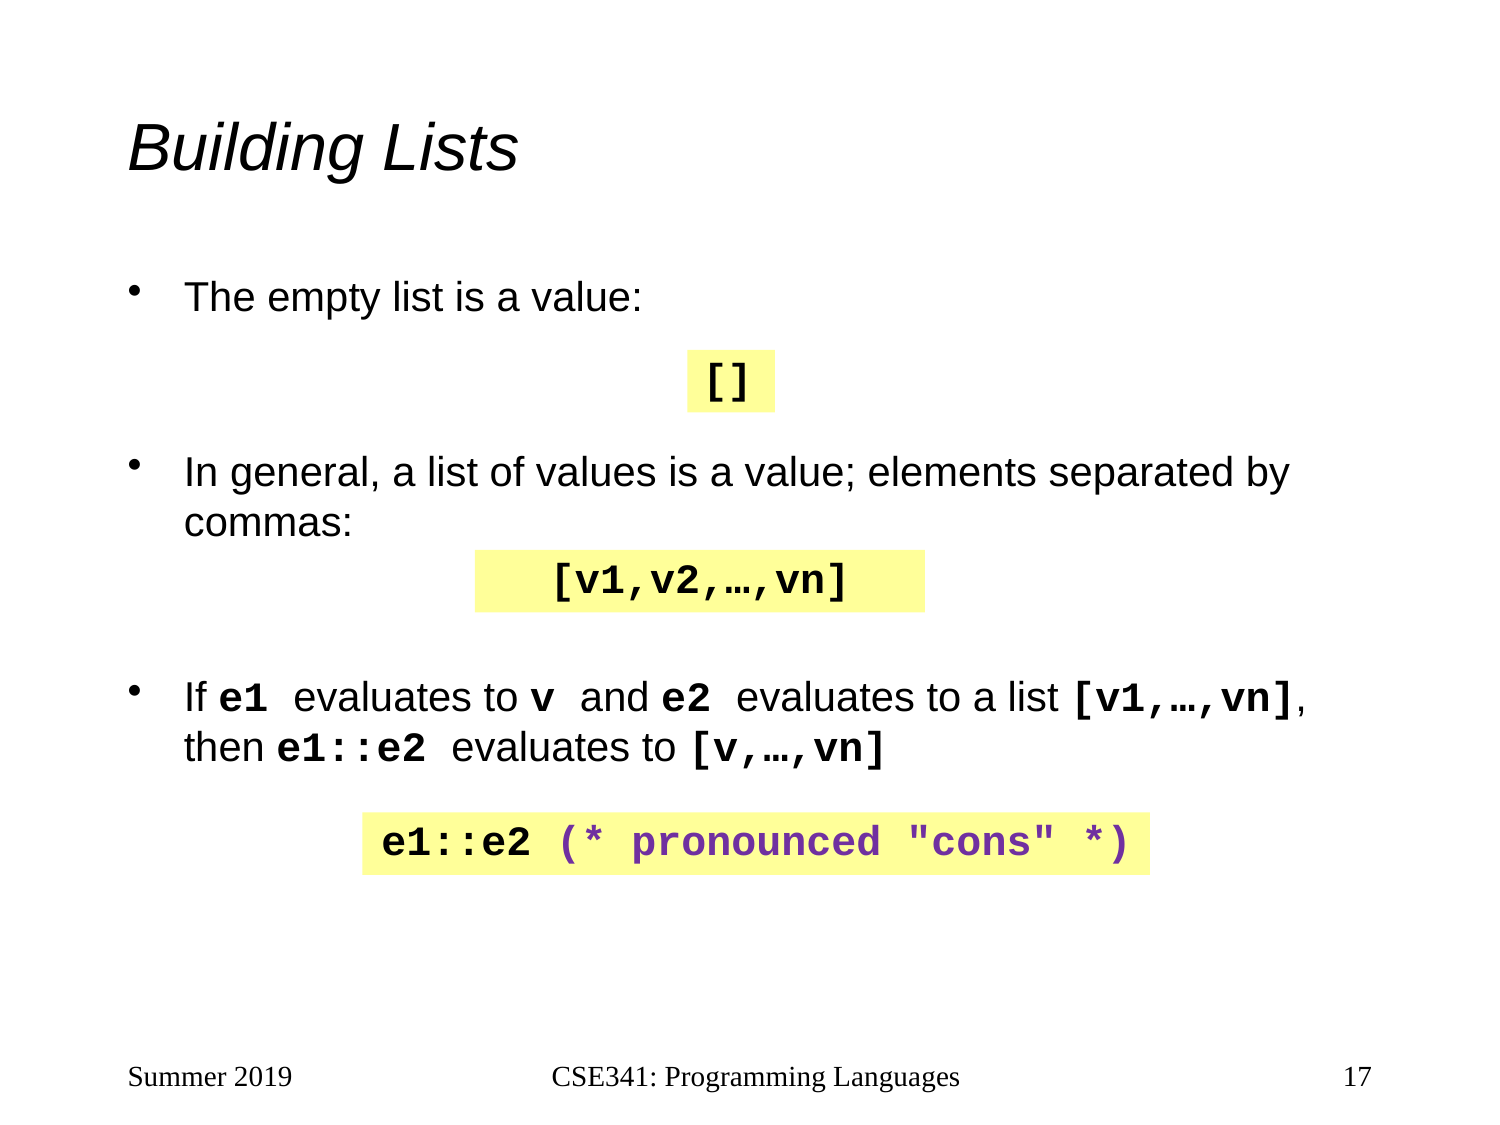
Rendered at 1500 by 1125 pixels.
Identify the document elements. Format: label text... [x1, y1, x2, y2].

text_box e1::e2 (* pronounced "cons" *) [362, 812, 1150, 875]
slide_number Summer 2019 [112, 1049, 426, 1125]
title Building Lists [112, 49, 1388, 238]
footer CSE341: Programming Languages [474, 1049, 1038, 1125]
text_box [v1,v2,…,vn] [474, 549, 925, 613]
list The empty list is a value: In general, a list of values is a value; elements separated by commas: If e1 evaluates to v and e2 evaluates to a list [v1,…,vn], then e1::e2 evaluates to [v,…,vn] [112, 262, 1388, 1001]
text_box [] [687, 349, 775, 413]
slide_number 17 [1074, 1049, 1388, 1125]
